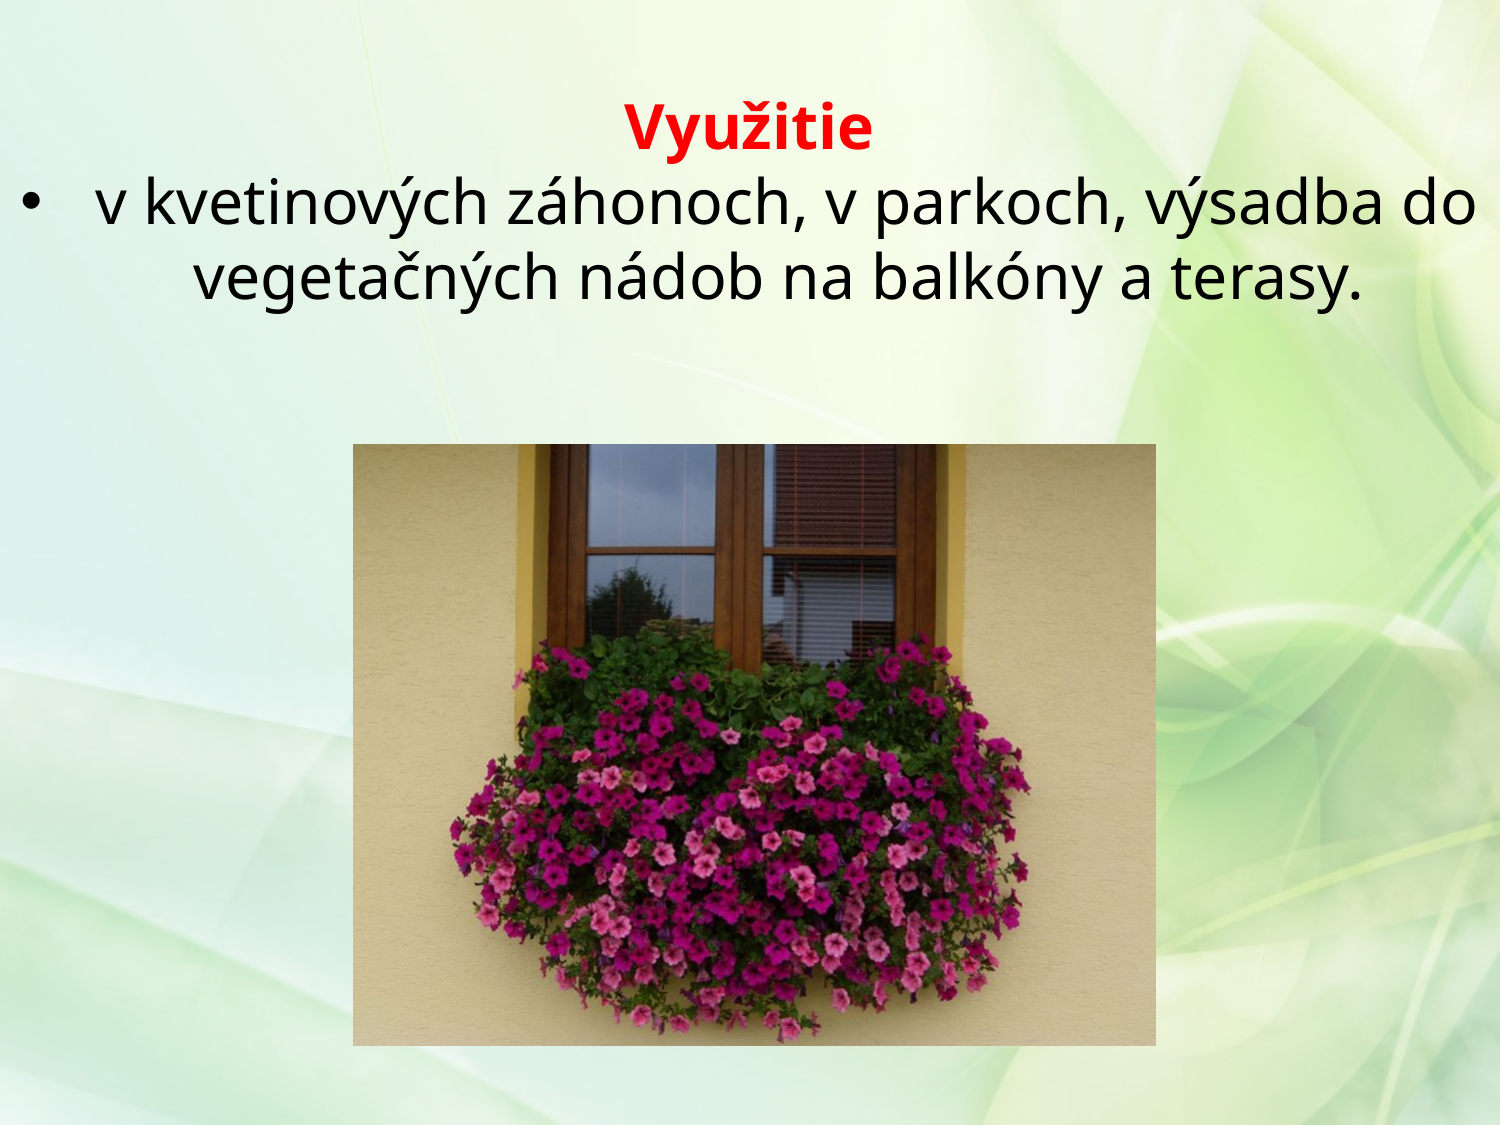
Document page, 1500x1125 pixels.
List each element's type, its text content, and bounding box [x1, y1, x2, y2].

picture [352, 444, 1156, 1046]
text_box Využitie v kvetinových záhonoch, v parkoch, výsadba do vegetačných nádob na balkóny a terasy. [0, 42, 1500, 395]
